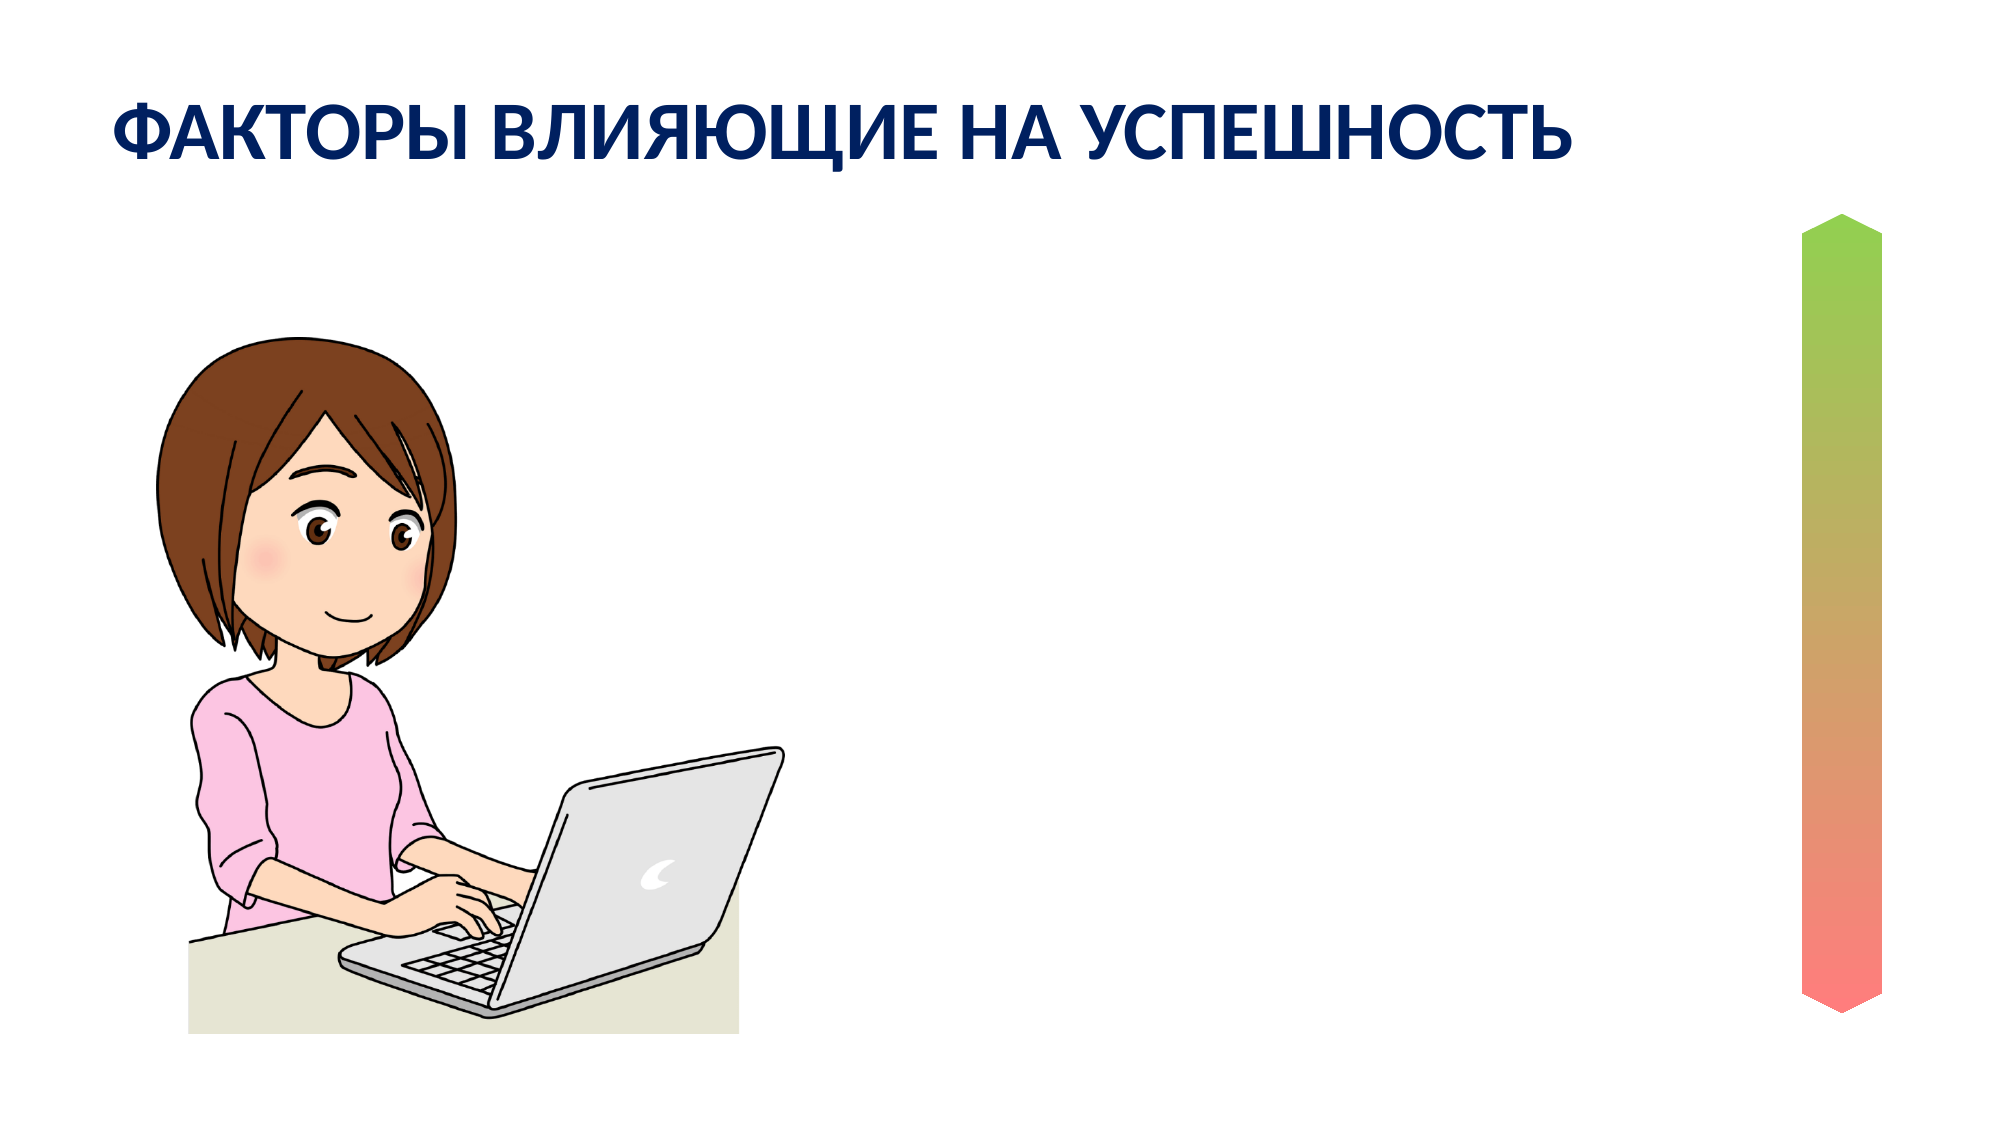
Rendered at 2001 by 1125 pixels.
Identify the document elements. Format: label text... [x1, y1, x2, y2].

picture [156, 337, 785, 1034]
text_box ФАКТОРЫ ВЛИЯЮЩИЕ НА УСПЕШНОСТЬ [98, 68, 1618, 184]
text_box [1800, 212, 1884, 1015]
